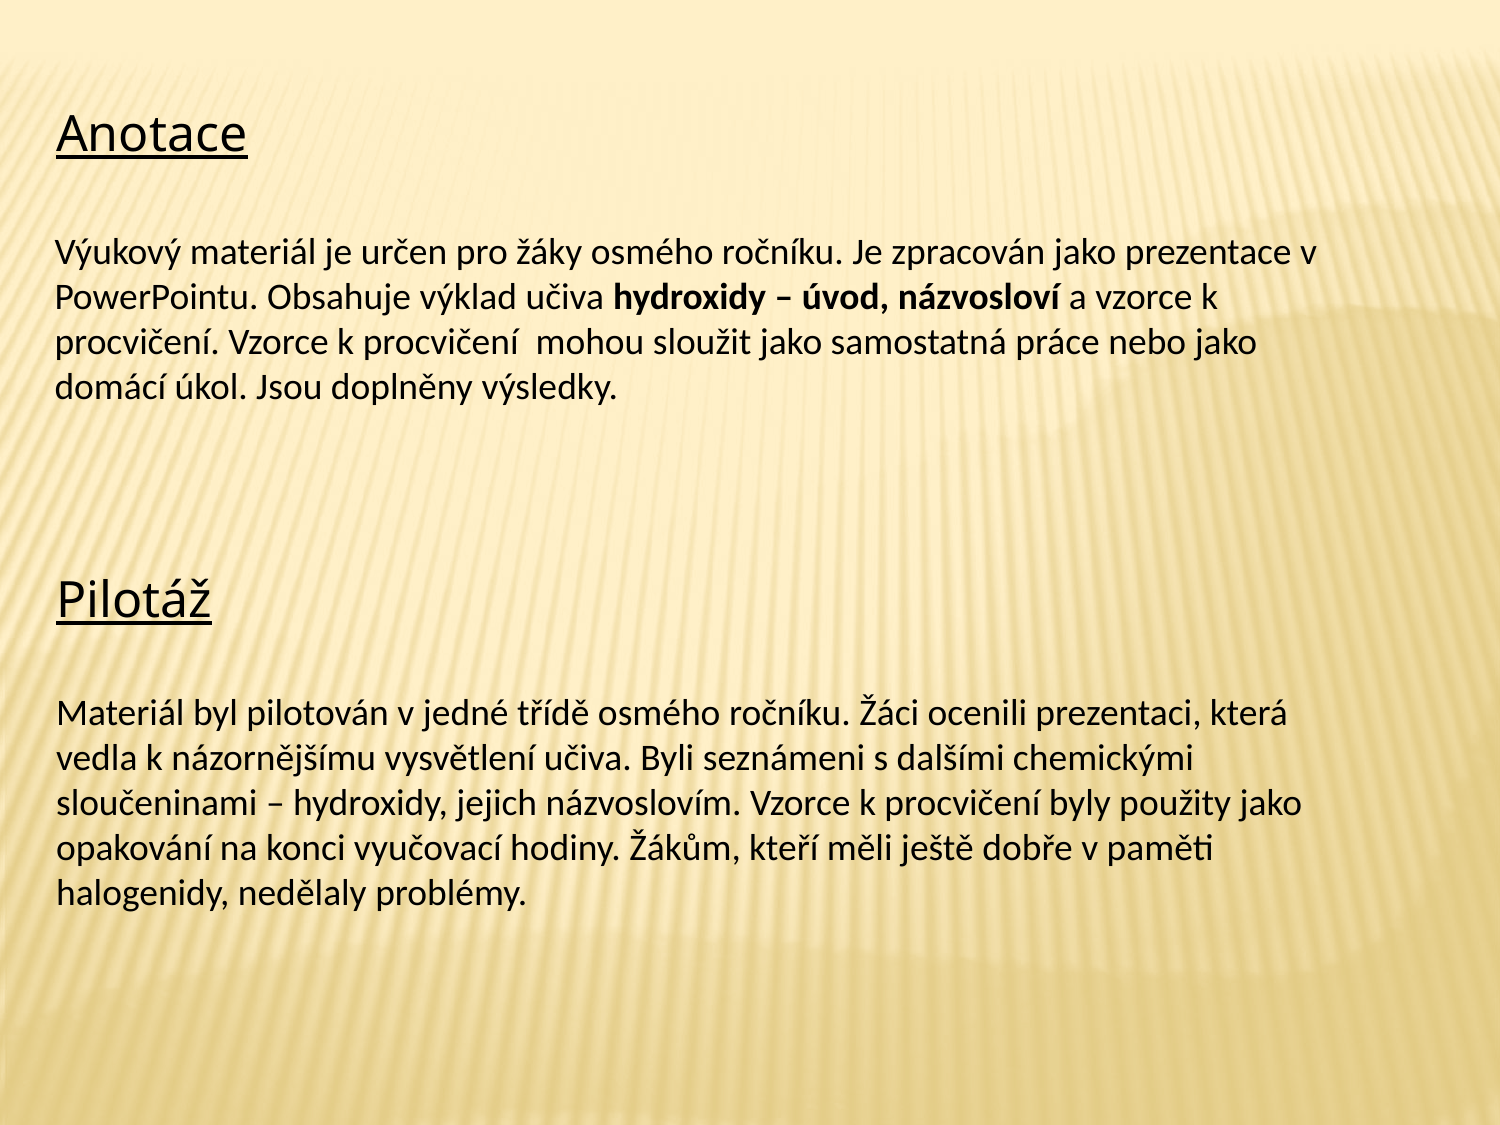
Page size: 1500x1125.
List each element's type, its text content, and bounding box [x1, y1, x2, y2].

text_box Anotace [41, 93, 313, 169]
text_box Výukový materiál je určen pro žáky osmého ročníku. Je zpracován jako prezentace v PowerPointu. Obsahuje výklad učiva hydroxidy – úvod, názvosloví a vzorce k procvičení. Vzorce k procvičení mohou sloužit jako samostatná práce nebo jako domácí úkol. Jsou doplněny výsledky. [39, 219, 1364, 550]
text_box Pilotáž [41, 560, 266, 635]
text_box Materiál byl pilotován v jedné třídě osmého ročníku. Žáci ocenili prezentaci, která vedla k názornějšímu vysvětlení učiva. Byli seznámeni s dalšími chemickými sloučeninami – hydroxidy, jejich názvoslovím. Vzorce k procvičení byly použity jako opakování na konci vyučovací hodiny. Žákům, kteří měli ještě dobře v paměti halogenidy, nedělaly problémy. [41, 680, 1366, 921]
